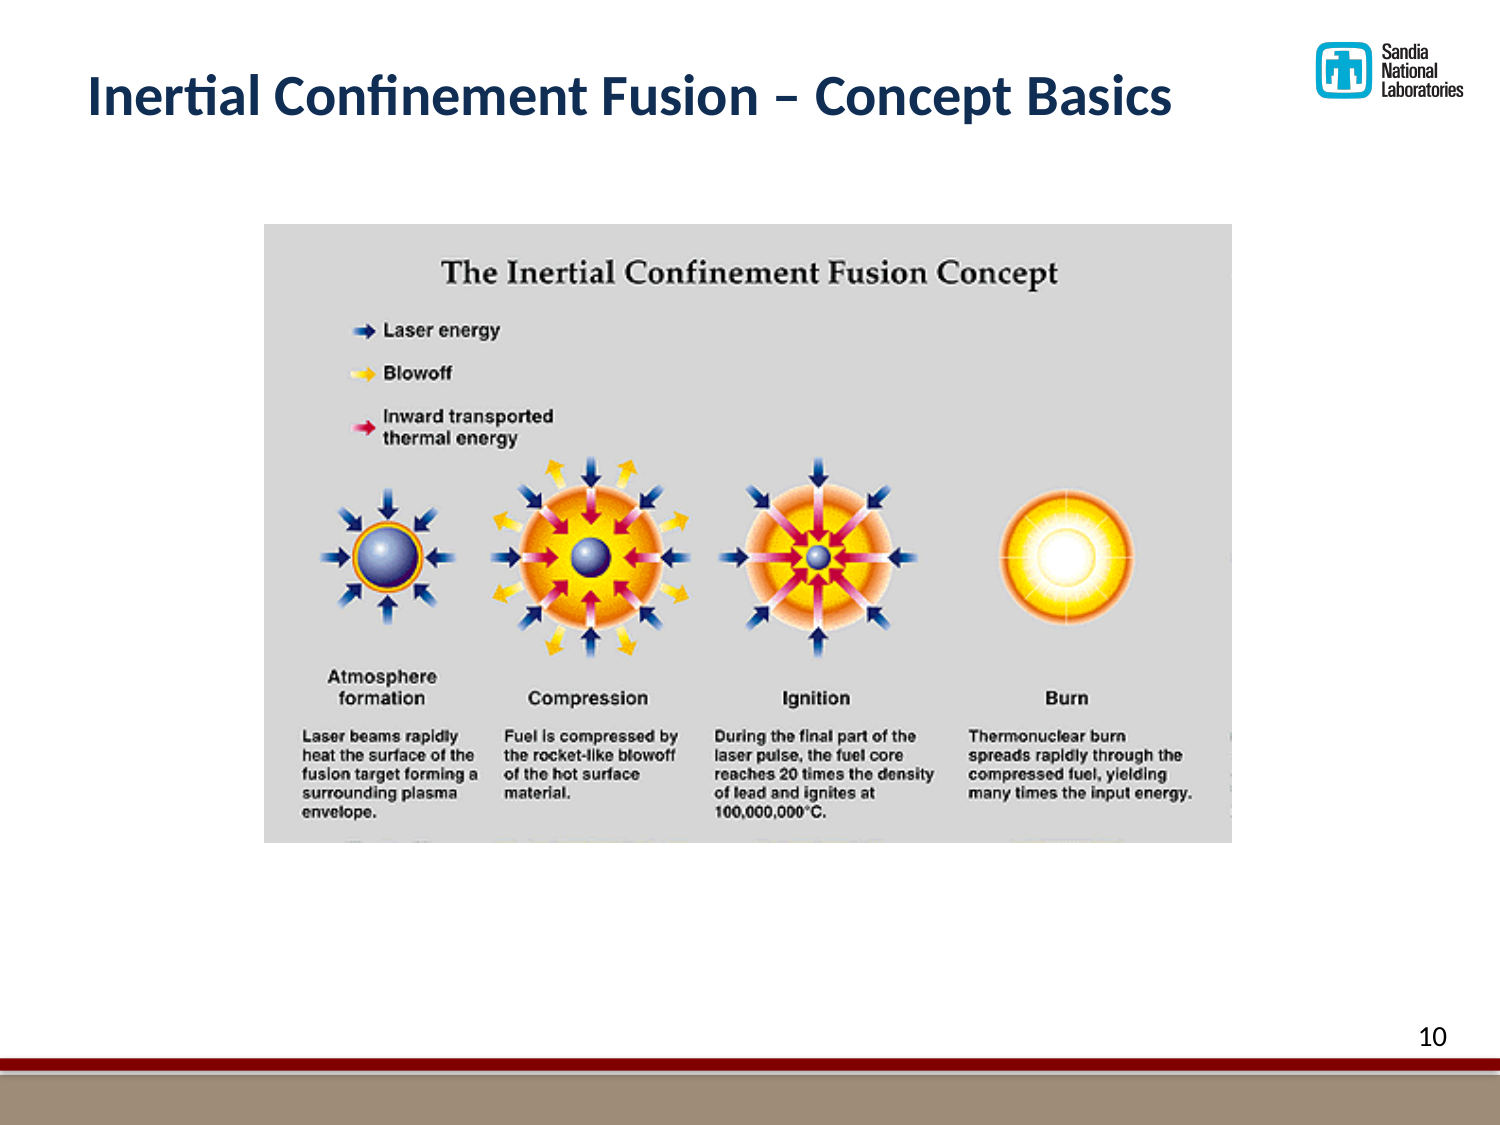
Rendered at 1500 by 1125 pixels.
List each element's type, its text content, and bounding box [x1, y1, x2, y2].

picture [1312, 37, 1467, 105]
picture [263, 224, 1232, 844]
slide_number 10 [1362, 1009, 1463, 1072]
title Inertial Confinement Fusion – Concept Basics [72, 49, 1424, 188]
